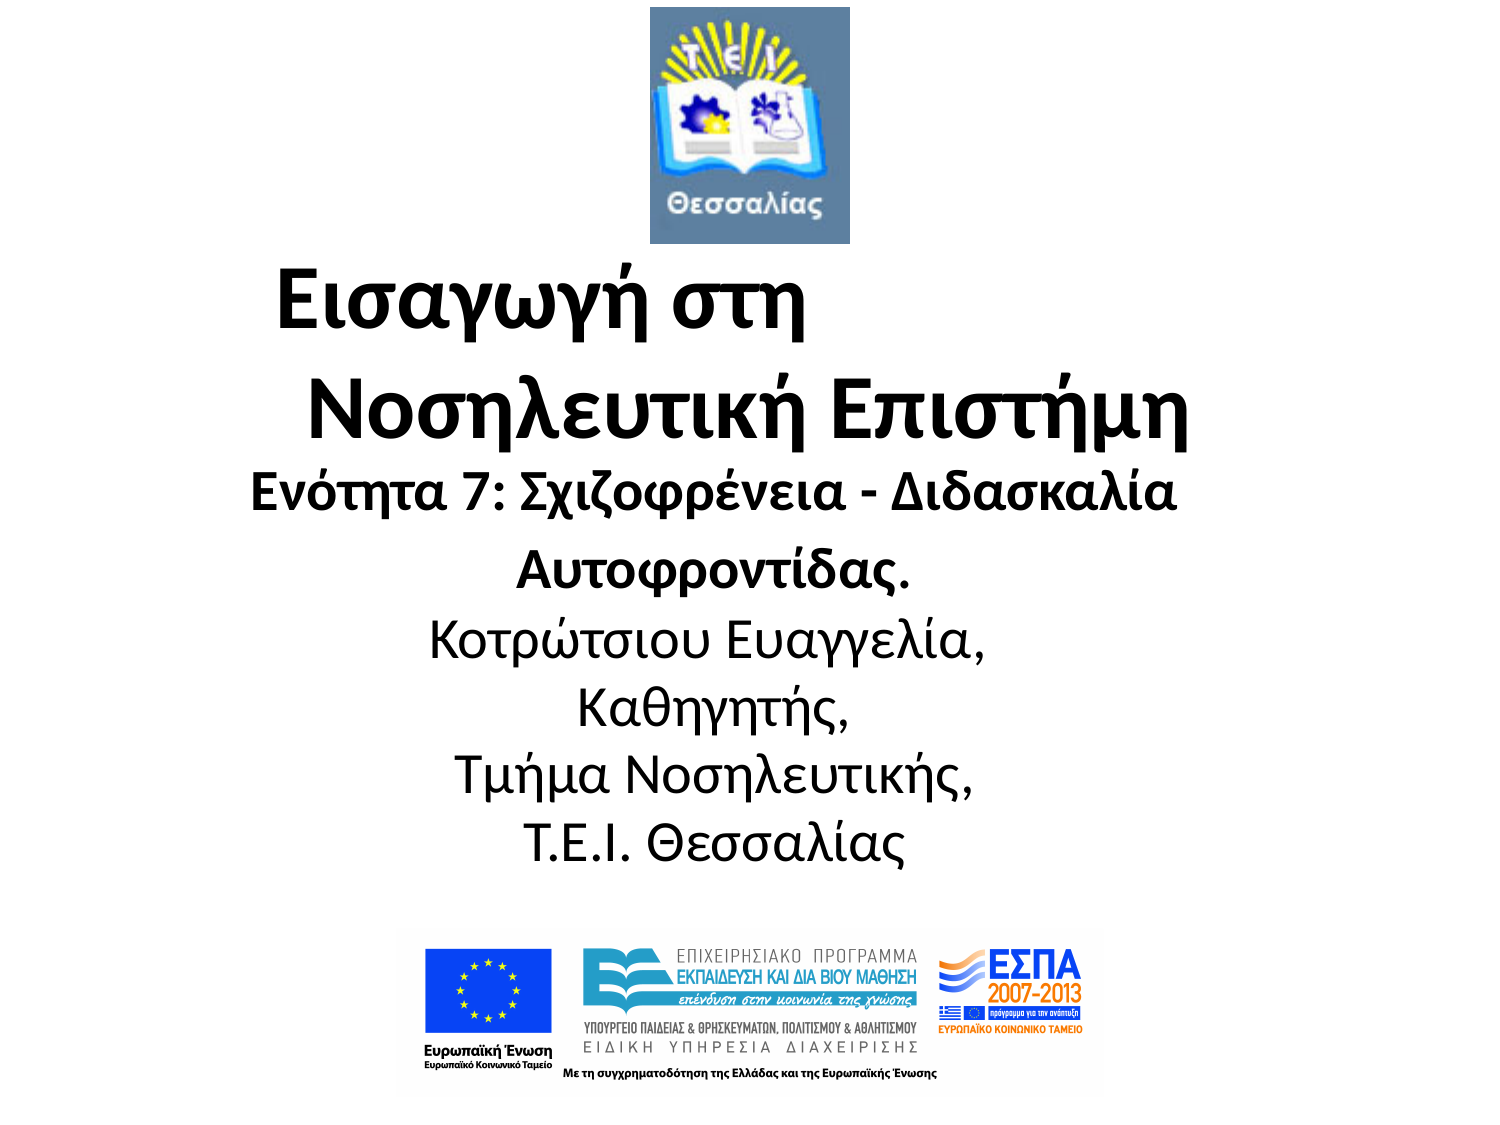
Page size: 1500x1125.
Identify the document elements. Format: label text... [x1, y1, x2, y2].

title Εισαγωγή στη Νοσηλευτική Επιστήμη [112, 226, 1388, 444]
subtitle Ενότητα 7: Σχιζοφρένεια - Διδασκαλία Αυτοφροντίδας. Κοτρώτσιου Ευαγγελία, Καθηγητής, Τμήμα Νοσηλευτικής, T.E.I. Θεσσαλίας [41, 444, 1388, 1110]
picture [396, 928, 1104, 1098]
picture [650, 6, 850, 244]
